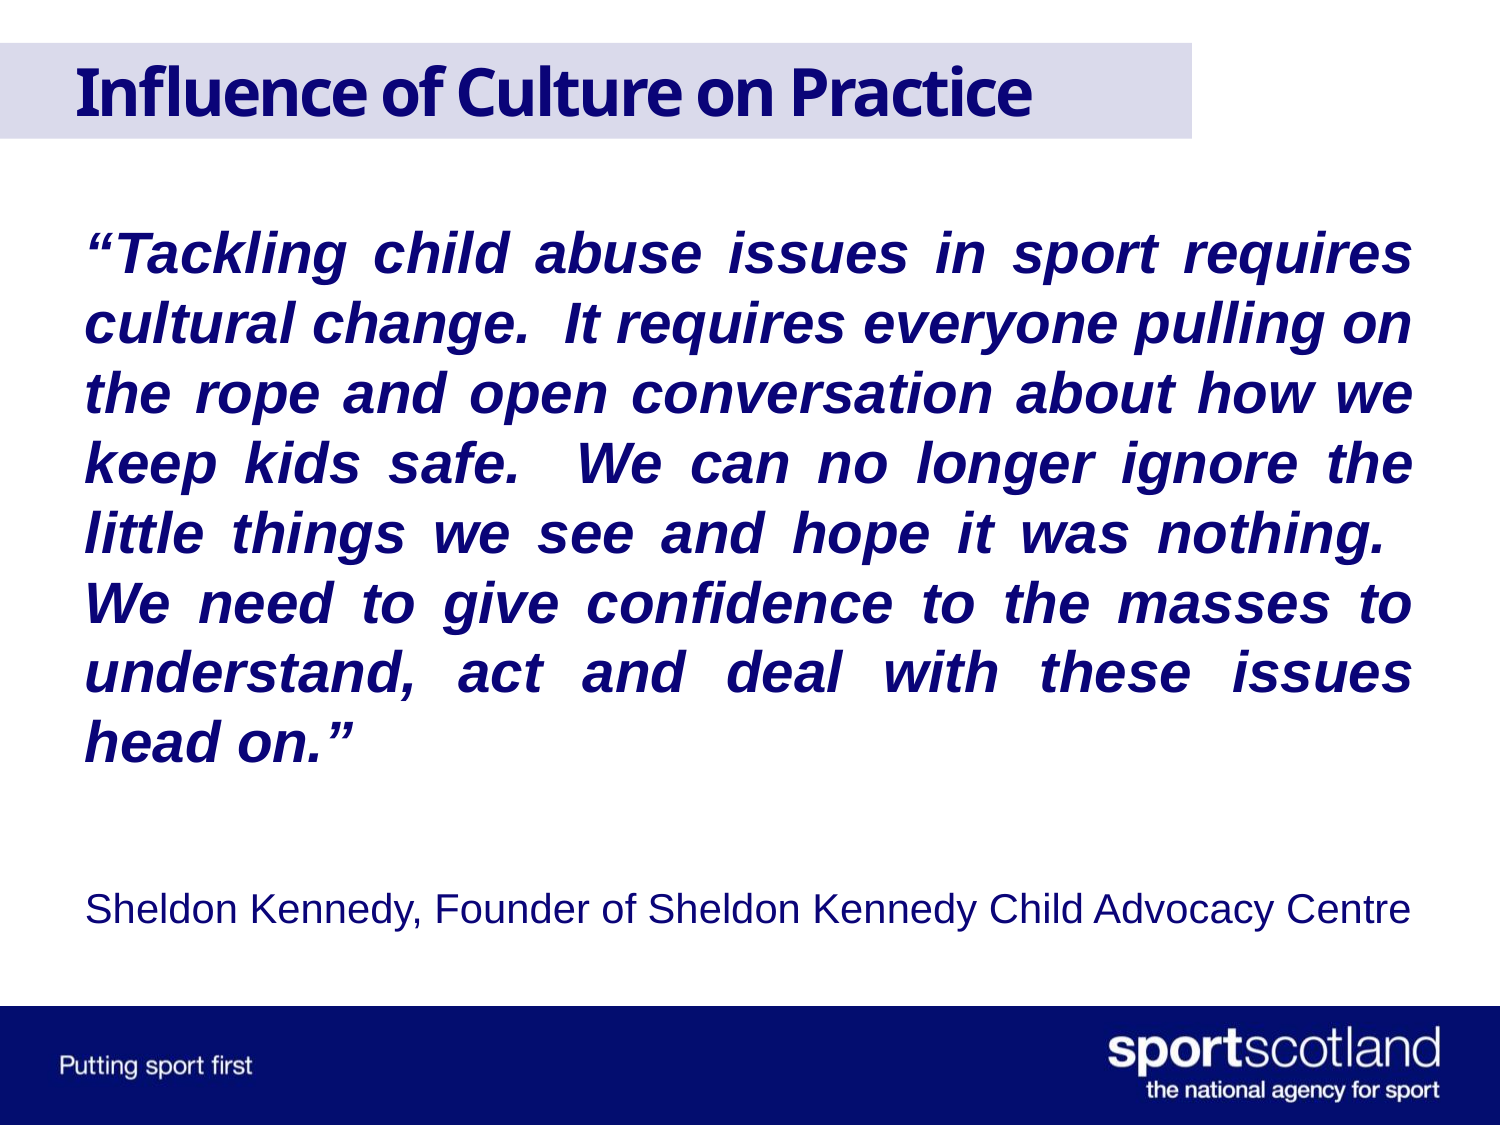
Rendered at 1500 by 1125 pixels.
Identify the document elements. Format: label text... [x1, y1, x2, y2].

title Influence of Culture on Practice [0, 42, 1193, 139]
picture [0, 1006, 1500, 1125]
list “Tackling child abuse issues in sport requires cultural change. It requires everyone pulling on the rope and open conversation about how we keep kids safe. We can no longer ignore the little things we see and hope it was nothing. We need to give confidence to the masses to understand, act and deal with these issues head on.” Sheldon Kennedy, Founder of Sheldon Kennedy Child Advocacy Centre [69, 207, 1431, 965]
